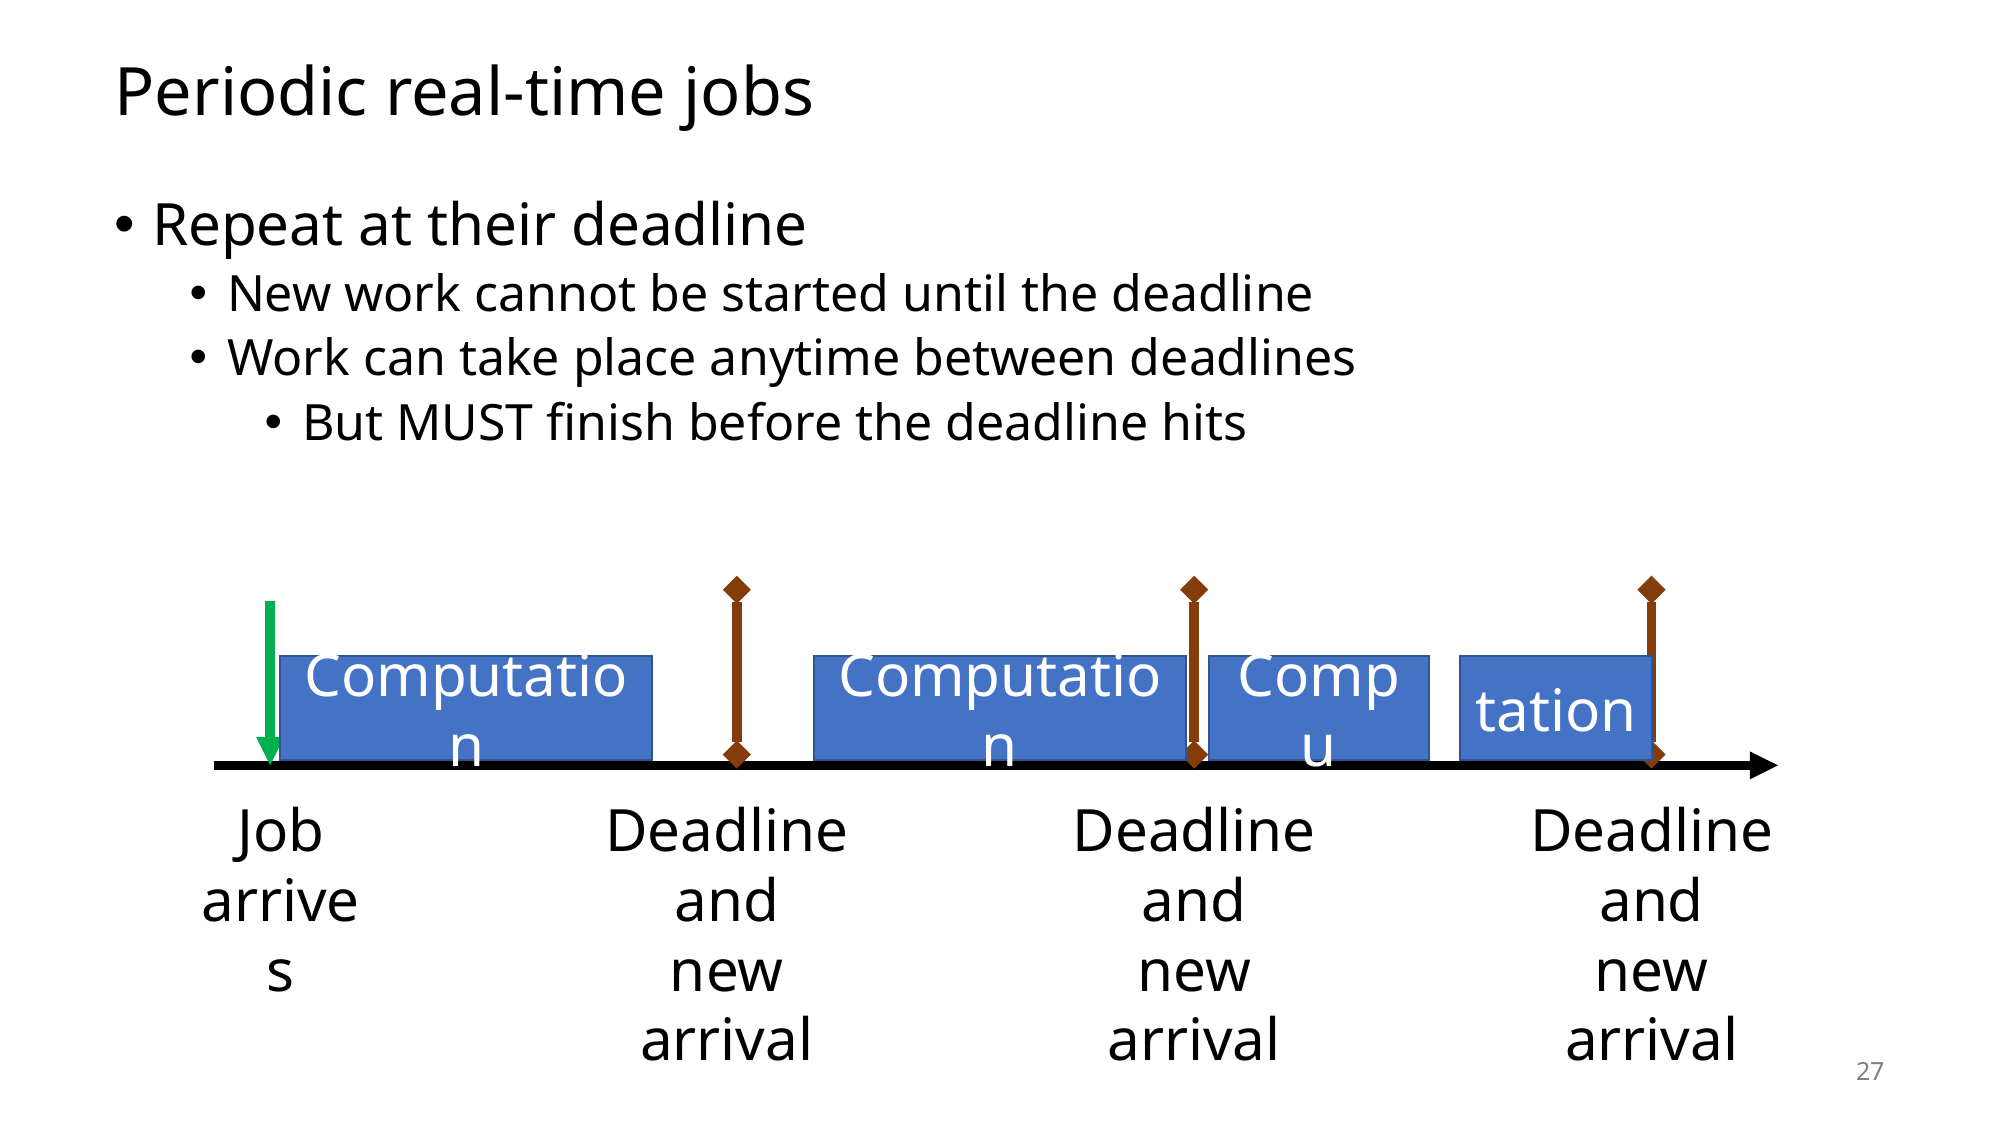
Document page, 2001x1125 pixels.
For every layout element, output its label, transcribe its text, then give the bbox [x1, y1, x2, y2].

text_box Computation [279, 655, 653, 761]
text_box Job arrives [174, 785, 386, 1010]
text_box Computation [813, 655, 1187, 761]
text_box Deadline and new arrival [1489, 785, 1814, 1080]
text_box tation [1459, 655, 1653, 761]
title Periodic real-time jobs [99, 37, 1900, 150]
text_box Deadline and new arrival [1031, 785, 1357, 1080]
text_box Deadline and new arrival [564, 785, 890, 1080]
text_box Compu [1208, 655, 1430, 761]
slide_number 27 [1749, 1042, 1900, 1103]
list Repeat at their deadline New work cannot be started until the deadline Work can take place anytime between deadlines But MUST finish before the deadline hits [99, 187, 1900, 1013]
